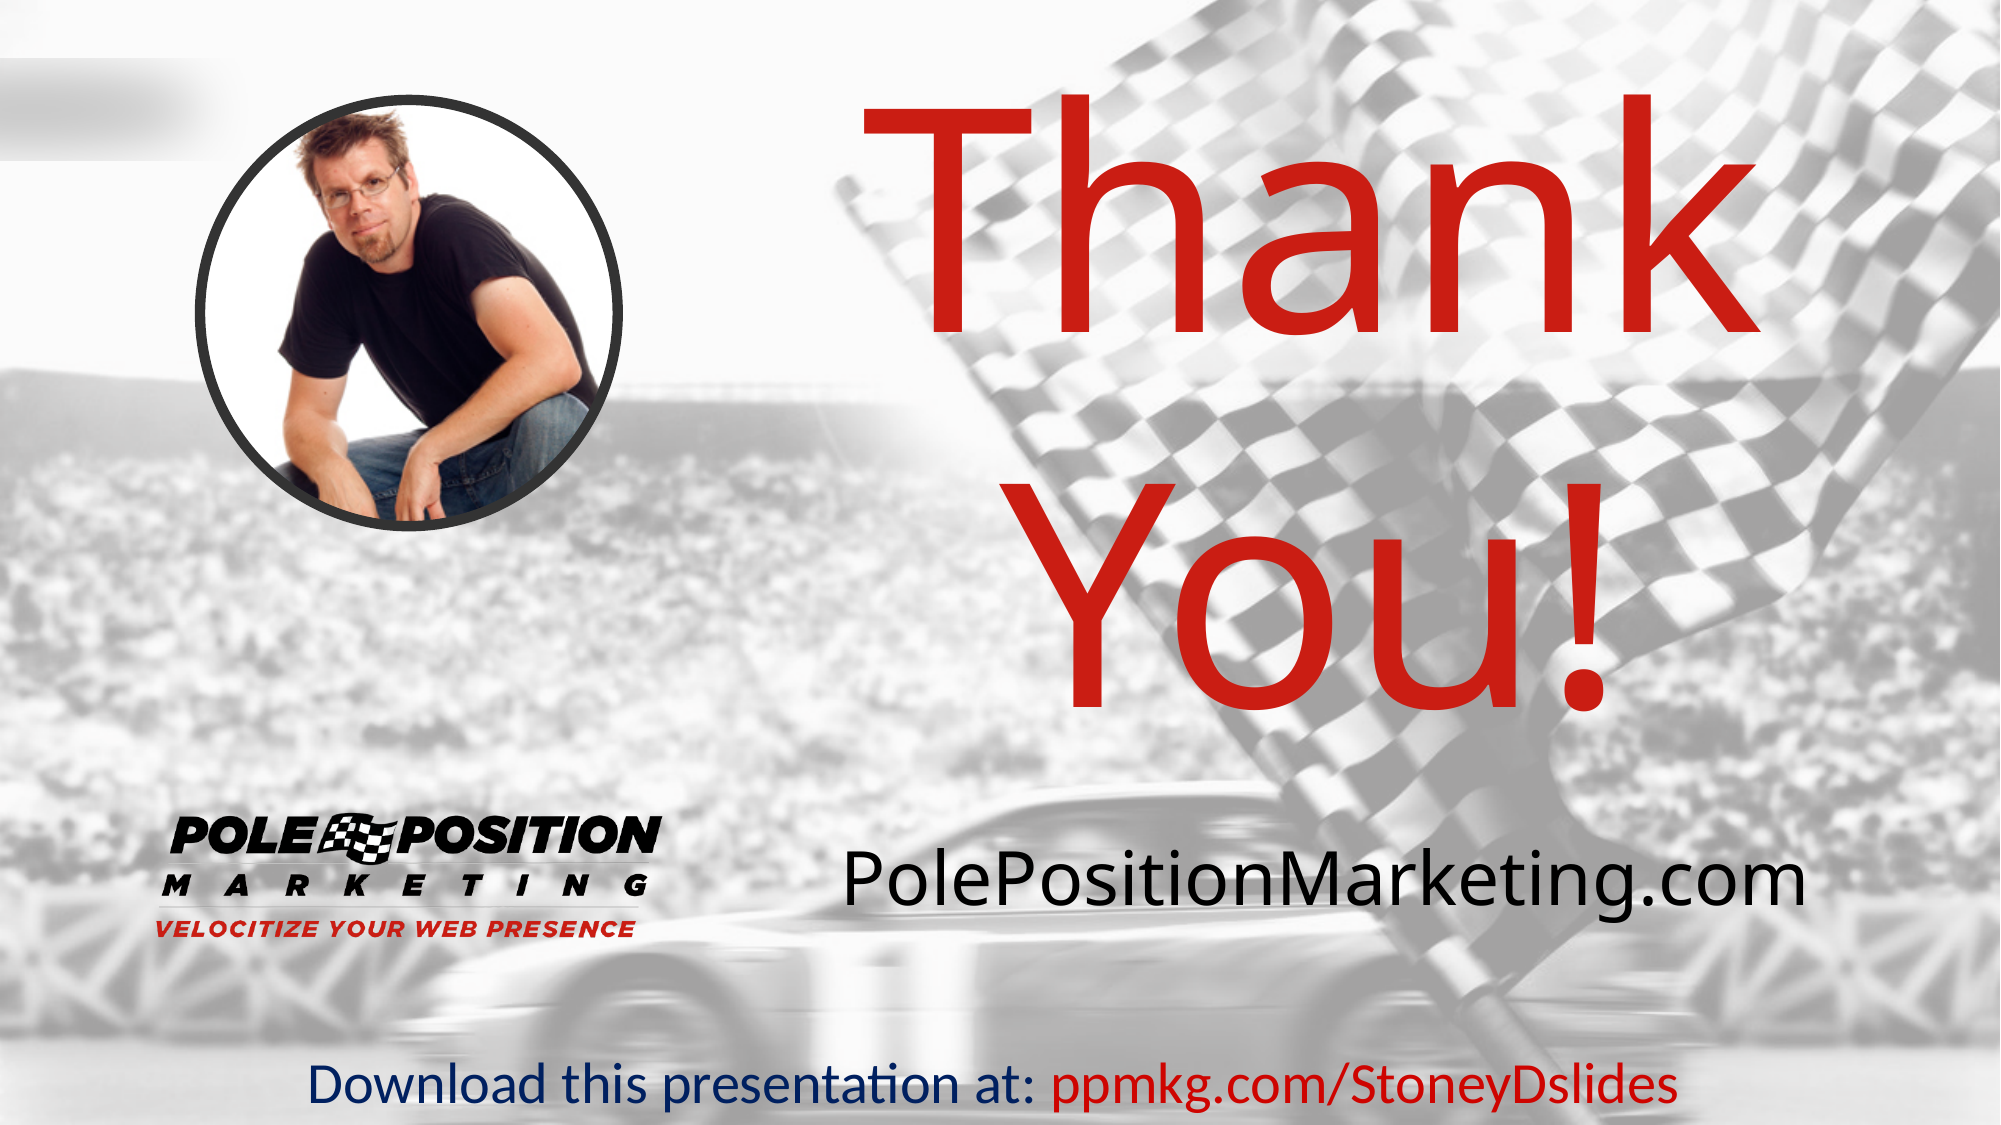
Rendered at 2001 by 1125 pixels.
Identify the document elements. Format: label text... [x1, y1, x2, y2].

text_box Download this presentation at: ppmkg.com/StoneyDslides [0, 1037, 2000, 1123]
picture [149, 805, 669, 946]
picture [206, 106, 612, 520]
